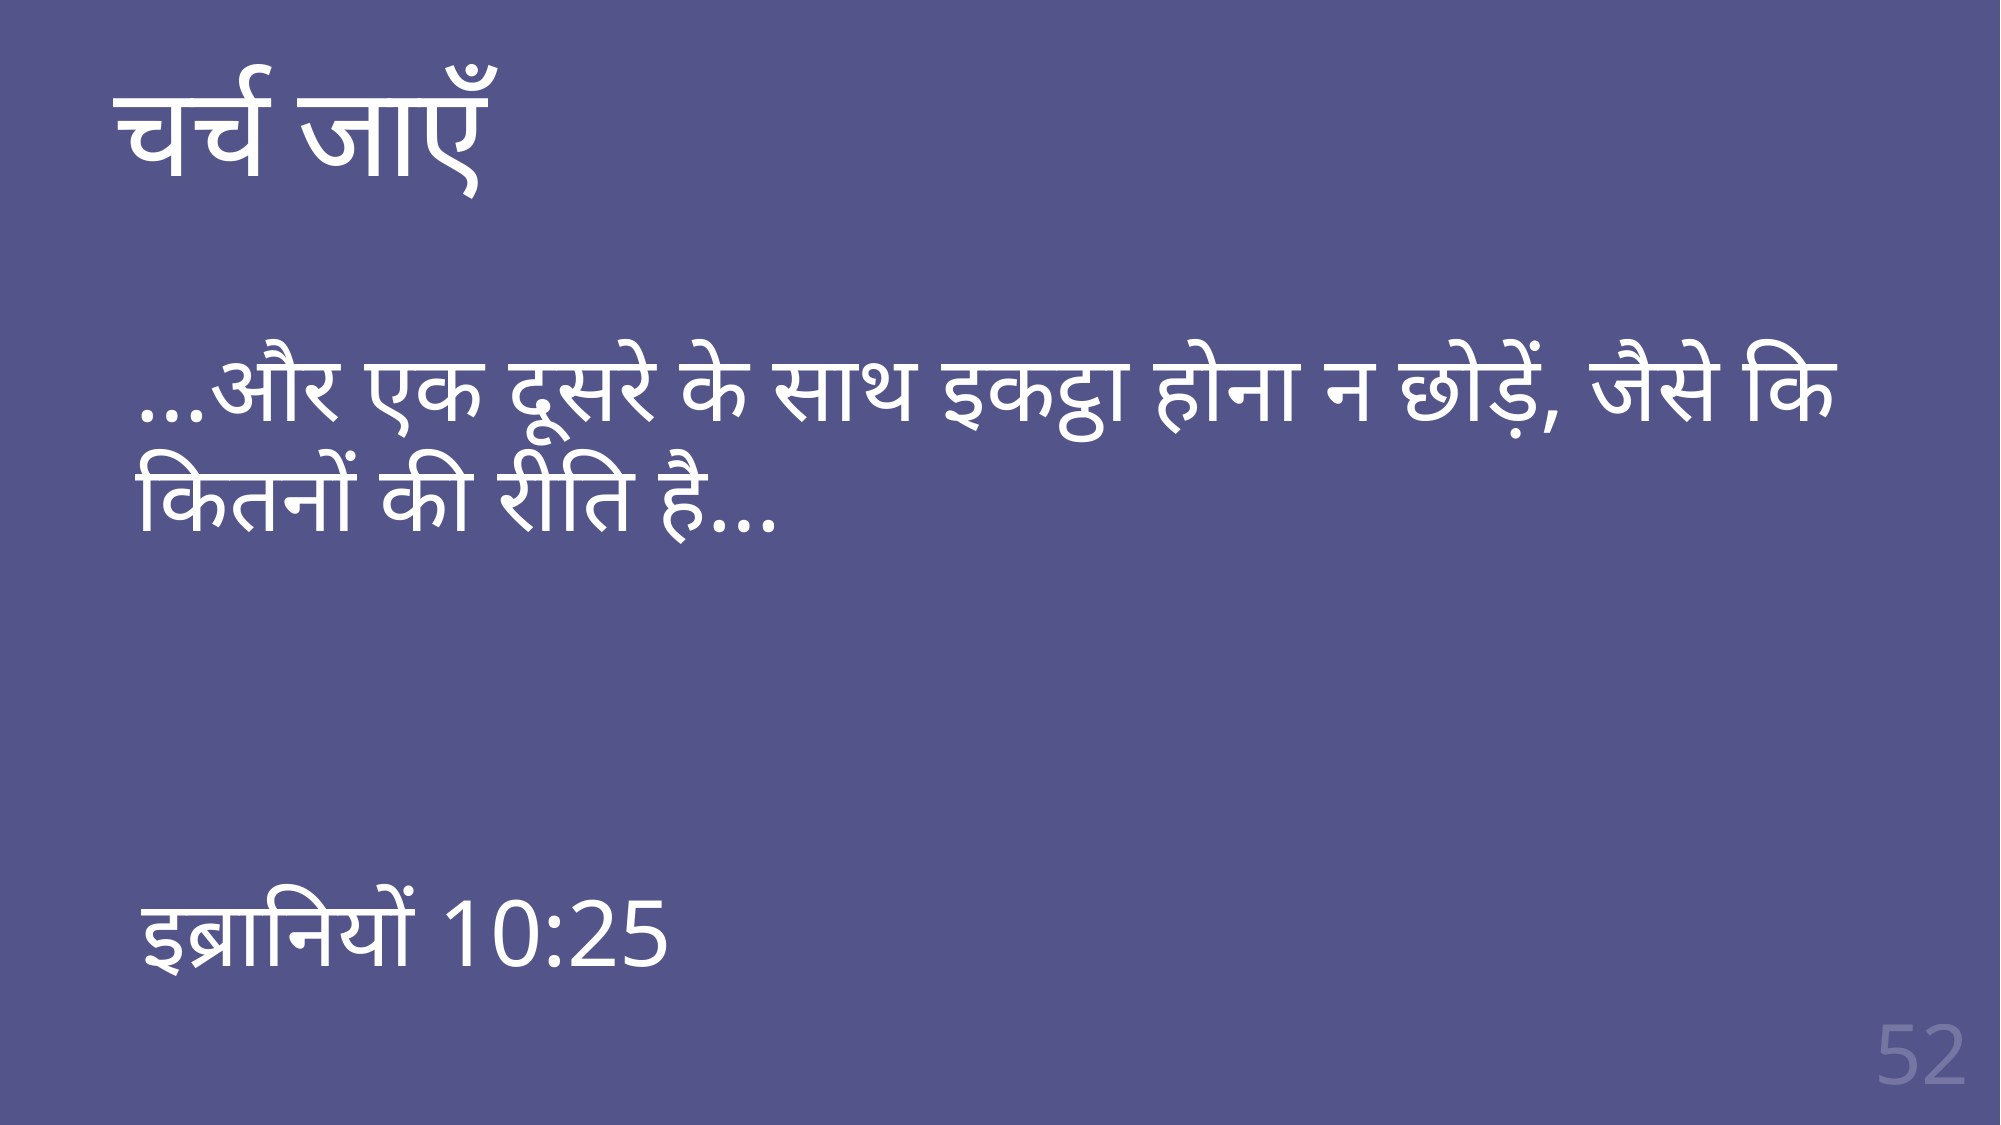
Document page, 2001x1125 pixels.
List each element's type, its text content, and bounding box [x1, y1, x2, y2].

text_box …और एक दूसरे के साथ इकट्ठा होना न छोड़ें, जैसे कि कितनों की रीति है… [120, 321, 1868, 803]
title चर्च जाएँ [98, 63, 1868, 208]
slide_number 52 [1504, 973, 1985, 1123]
list इब्रानियों 10:25 [126, 884, 1874, 1045]
